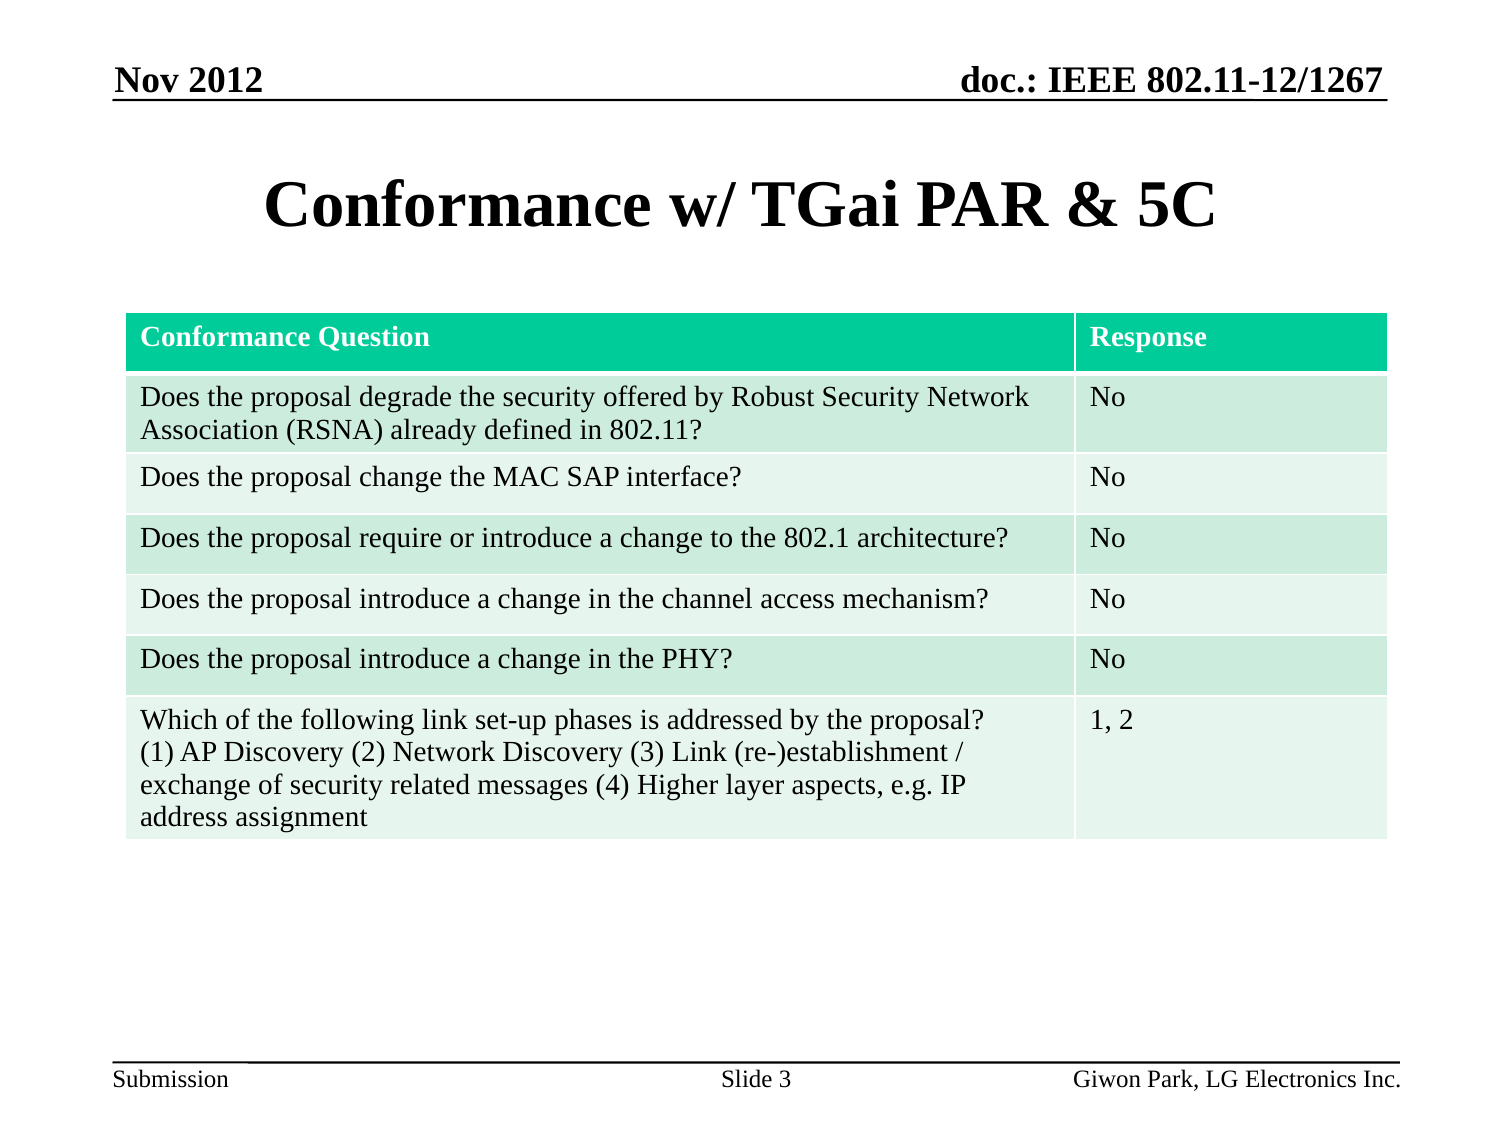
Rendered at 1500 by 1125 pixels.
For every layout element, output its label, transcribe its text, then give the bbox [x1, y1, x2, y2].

table_cell Which of the following link set-up phases is addressed by the proposal? (1) AP Discovery (2) Network Discovery (3) Link (re-)establishment / exchange of security related messages (4) Higher layer aspects, e.g. IP address assignment [126, 697, 1074, 839]
slide_number Slide 3 [712, 1061, 800, 1093]
table_cell No [1076, 376, 1387, 452]
table_cell Does the proposal change the MAC SAP interface? [126, 454, 1074, 513]
table_cell Does the proposal require or introduce a change to the 802.1 architecture? [126, 515, 1074, 574]
table_cell 1, 2 [1076, 697, 1387, 839]
table_cell No [1076, 636, 1387, 695]
table_cell No [1076, 515, 1387, 574]
table_cell Does the proposal introduce a change in the PHY? [126, 636, 1074, 695]
table_header Response [1076, 313, 1387, 371]
title Conformance w/ TGai PAR & 5C [112, 112, 1388, 288]
table_cell No [1076, 575, 1387, 634]
footer Giwon Park, LG Electronics Inc. [1068, 1061, 1402, 1093]
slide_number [114, 54, 265, 101]
table_cell No [1076, 454, 1387, 513]
table_cell Does the proposal degrade the security offered by Robust Security Network Association (RSNA) already defined in 802.11? [126, 376, 1074, 452]
table_header Conformance Question [126, 313, 1074, 371]
table_cell Does the proposal introduce a change in the channel access mechanism? [126, 575, 1074, 634]
